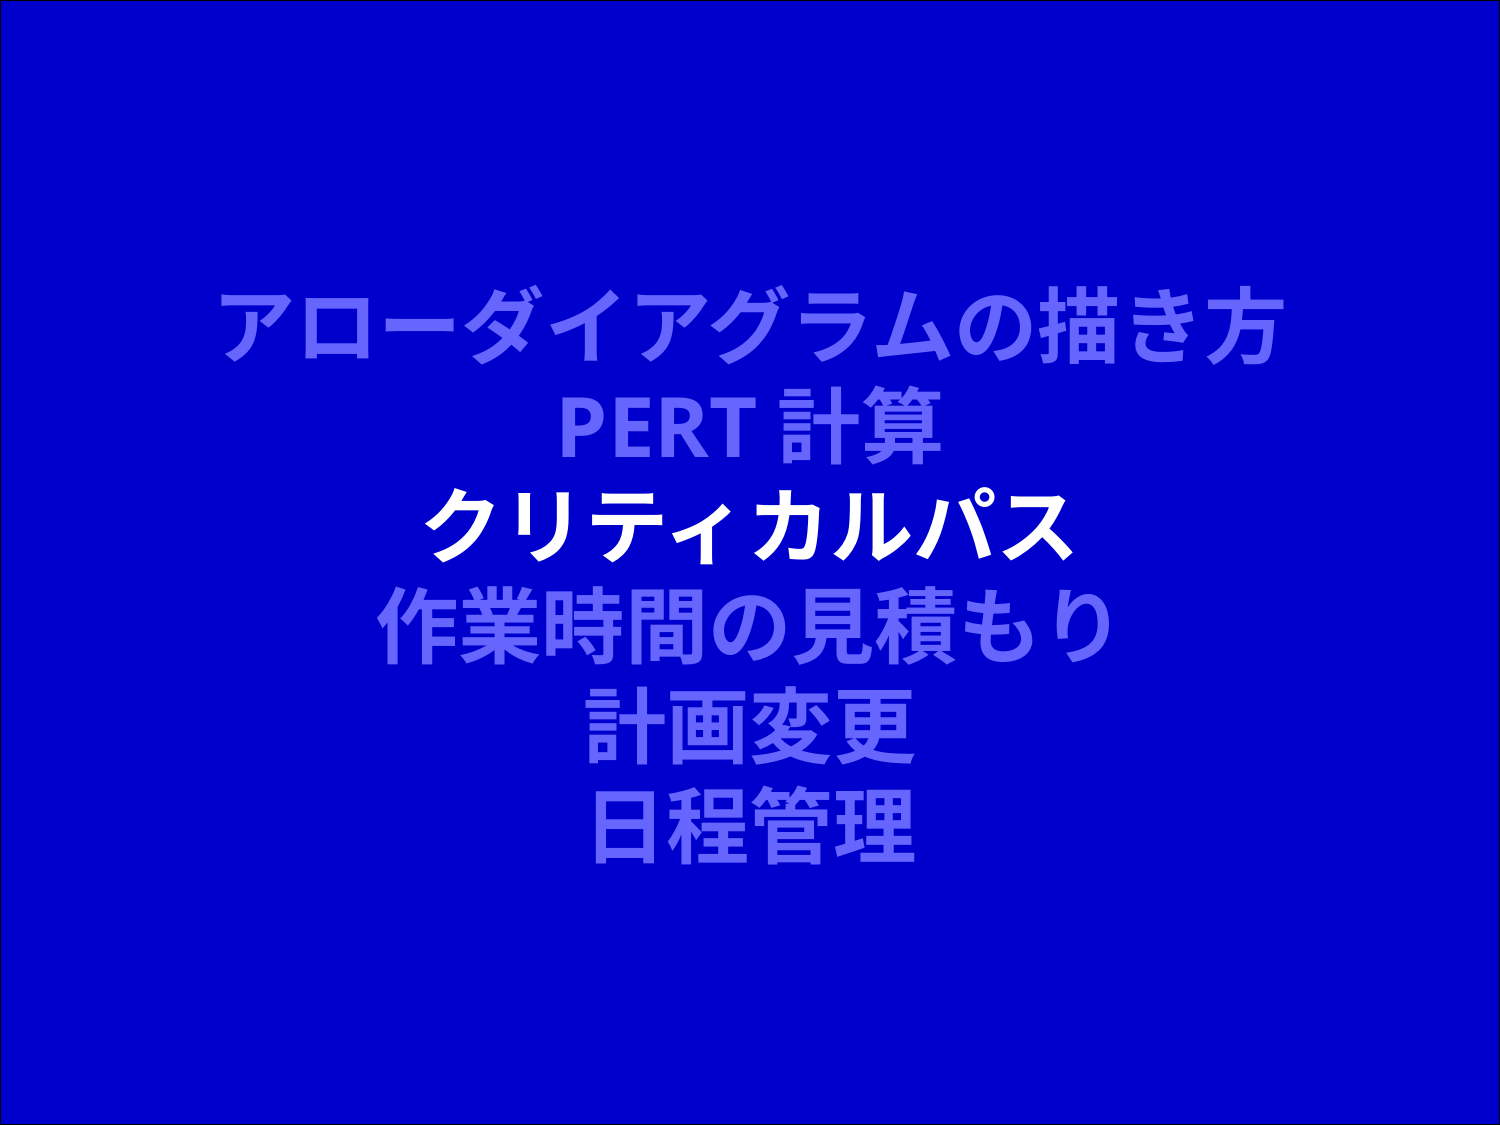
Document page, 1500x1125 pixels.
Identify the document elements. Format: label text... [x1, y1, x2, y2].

title アローダイアグラムの描き方 PERT計算 クリティカルパス 作業時間の見積もり 計画変更 日程管理 [76, 136, 1424, 1012]
